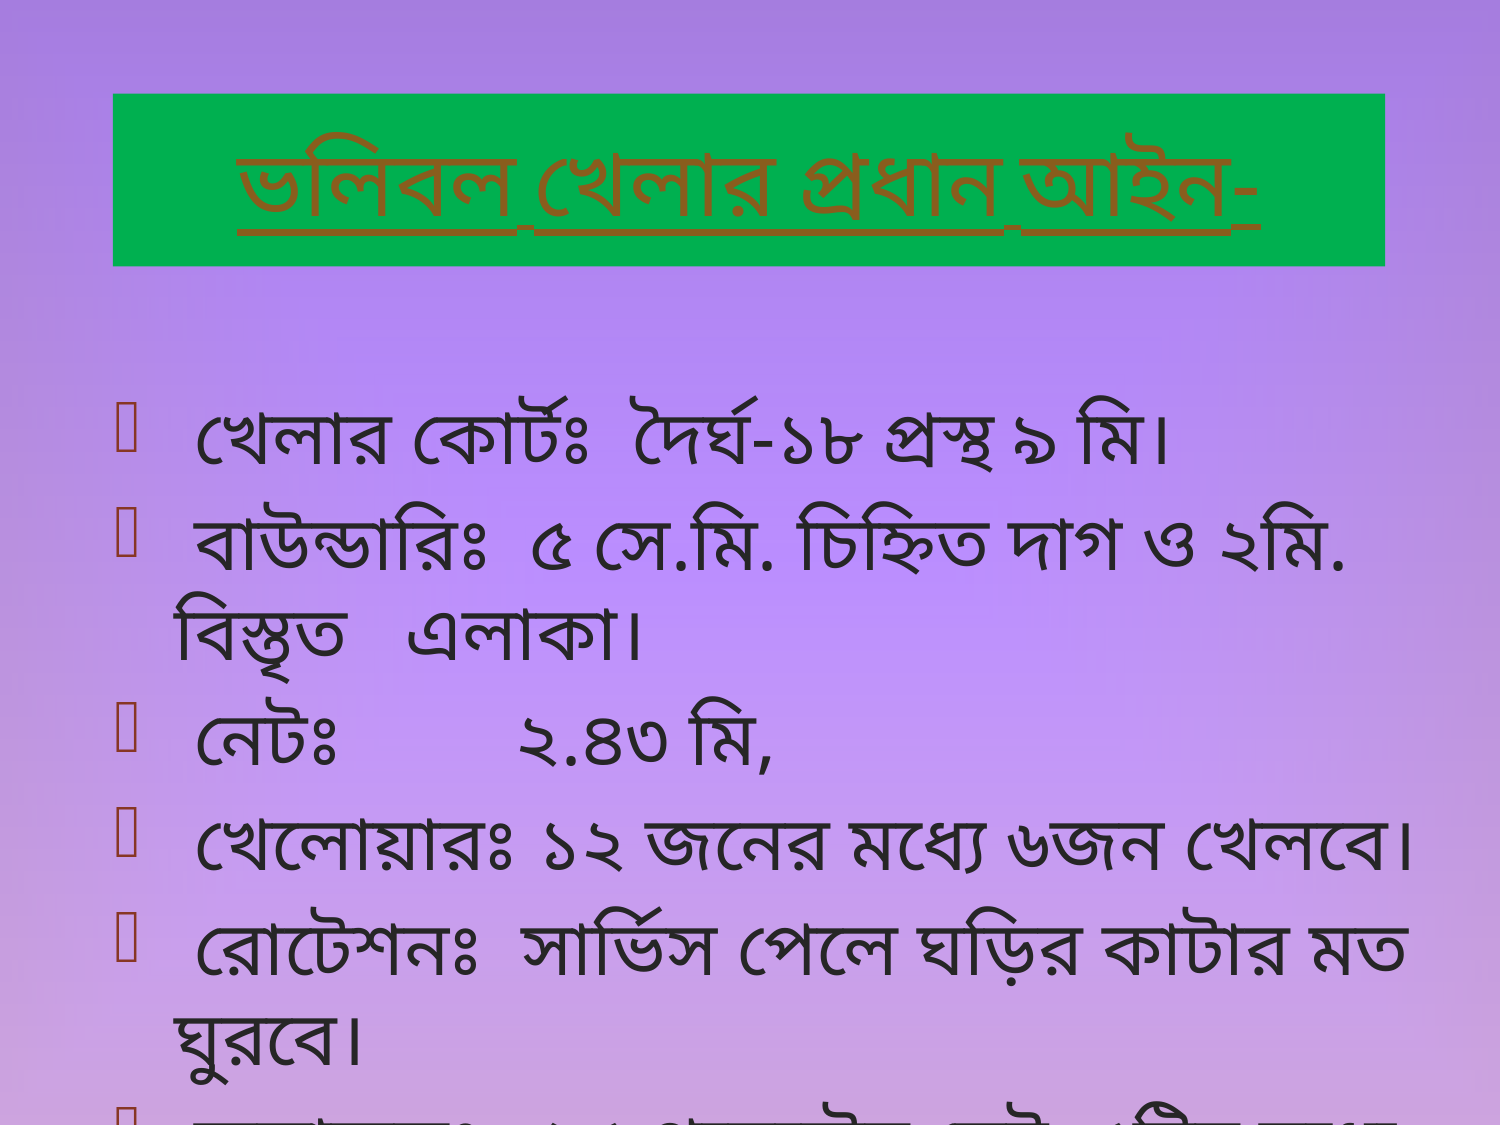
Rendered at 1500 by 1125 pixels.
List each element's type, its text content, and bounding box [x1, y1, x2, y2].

title ভলিবল খেলার প্রধান আইন- [112, 93, 1386, 267]
list খেলার কোর্টঃ দৈর্ঘ-১৮ প্রস্থ ৯ মি। বাউন্ডারিঃ ৫ সে.মি. চিহ্নিত দাগ ও ২মি. বিস্তৃত এলাকা। নেটঃ ২.৪৩ মি, খেলোয়ারঃ ১২ জনের মধ্যে ৬জন খেলবে। রোটেশনঃ সার্ভিস পেলে ঘড়ির কাটার মত ঘুরবে। ফলাফলঃ ২৫ পয়েন্টের সেট, ৫টির মধ্যে ৩টি জেতা। [99, 382, 1450, 1125]
